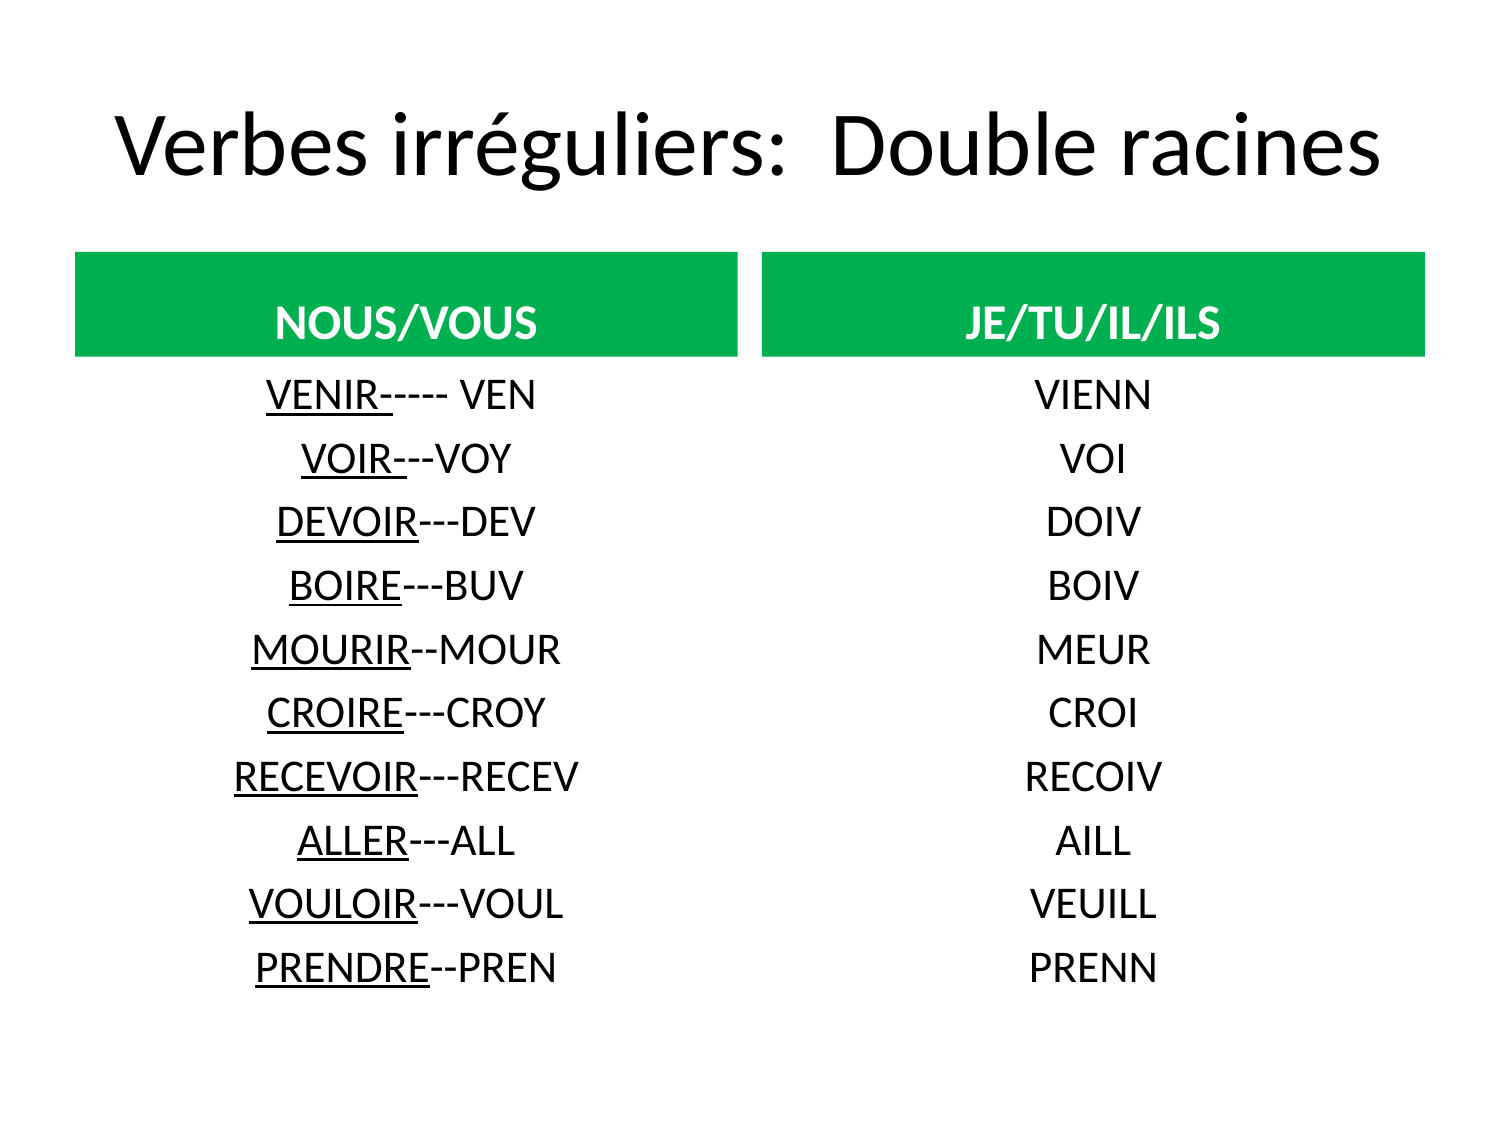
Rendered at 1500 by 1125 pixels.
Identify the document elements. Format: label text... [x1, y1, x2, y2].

list NOUS/VOUS [75, 251, 738, 356]
title Verbes irréguliers: Double racines [75, 45, 1425, 233]
list VENIR----- VEN VOIR---VOY DEVOIR---DEV BOIRE---BUV MOURIR--MOUR CROIRE---CROY RECEVOIR---RECEV ALLER---ALL VOULOIR---VOUL PRENDRE--PREN [75, 356, 738, 1005]
list VIENN VOI DOIV BOIV MEUR CROI RECOIV AILL VEUILL PRENN [761, 356, 1425, 1005]
list JE/TU/IL/ILS [761, 251, 1425, 356]
